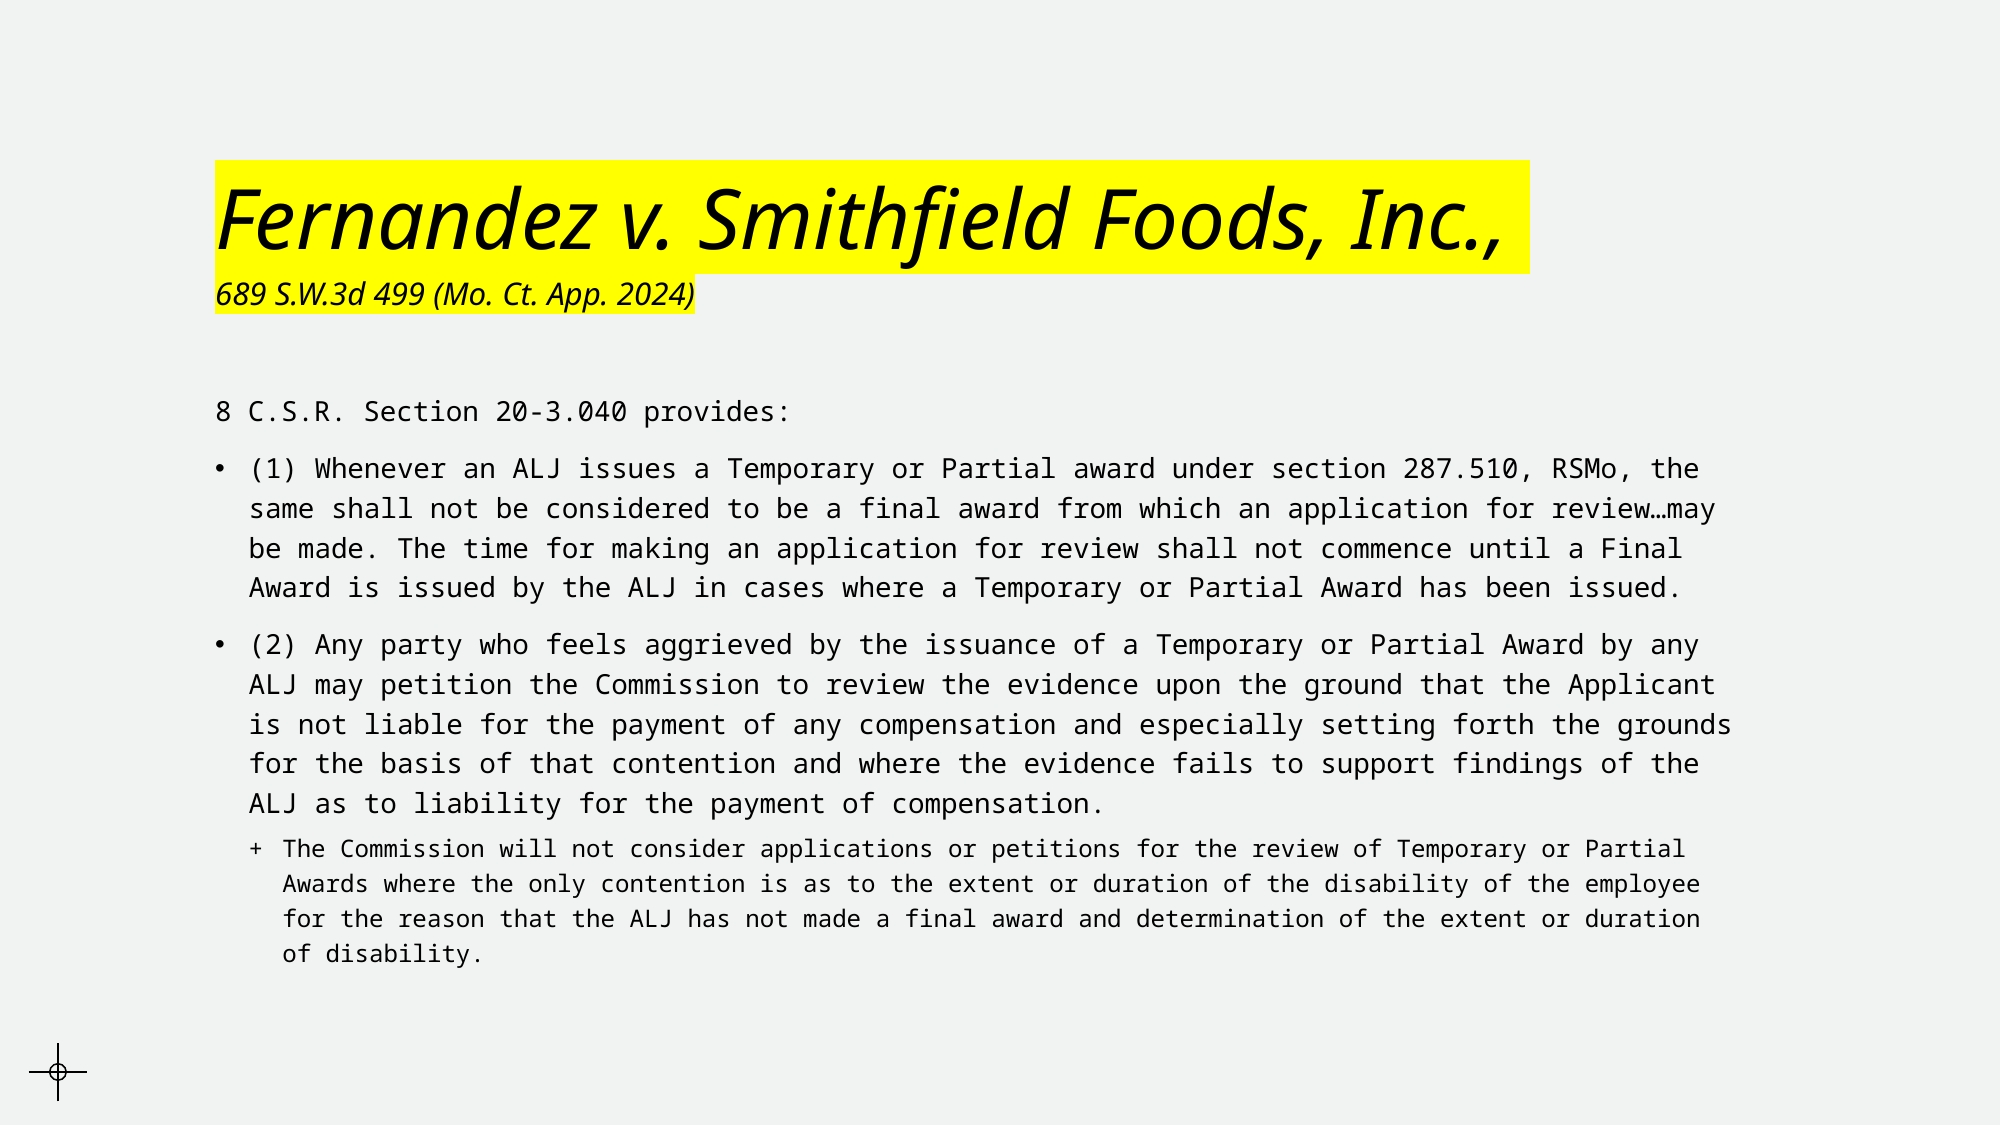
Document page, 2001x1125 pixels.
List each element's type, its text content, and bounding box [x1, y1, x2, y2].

title Fernandez v. Smithfield Foods, Inc., 689 S.W.3d 499 (Mo. Ct. App. 2024) [200, 59, 1758, 319]
list 8 C.S.R. Section 20-3.040 provides: (1) Whenever an ALJ issues a Temporary or Partial award under section 287.510, RSMo, the same shall not be considered to be a final award from which an application for review…may be made. The time for making an application for review shall not commence until a Final Award is issued by the ALJ in cases where a Temporary or Partial Award has been issued. (2) Any party who feels aggrieved by the issuance of a Temporary or Partial Award by any ALJ may petition the Commission to review the evidence upon the ground that the Applicant is not liable for the payment of any compensation and especially setting forth the grounds for the basis of that contention and where the evidence fails to support findings of the ALJ as to liability for the payment of compensation. The Commission will not consider applications or petitions for the review of Temporary or Partial Awards where the only contention is as to the extent or duration of the disability of the employee for the reason that the ALJ has not made a final award and determination of the extent or duration of disability. [200, 380, 1758, 1013]
